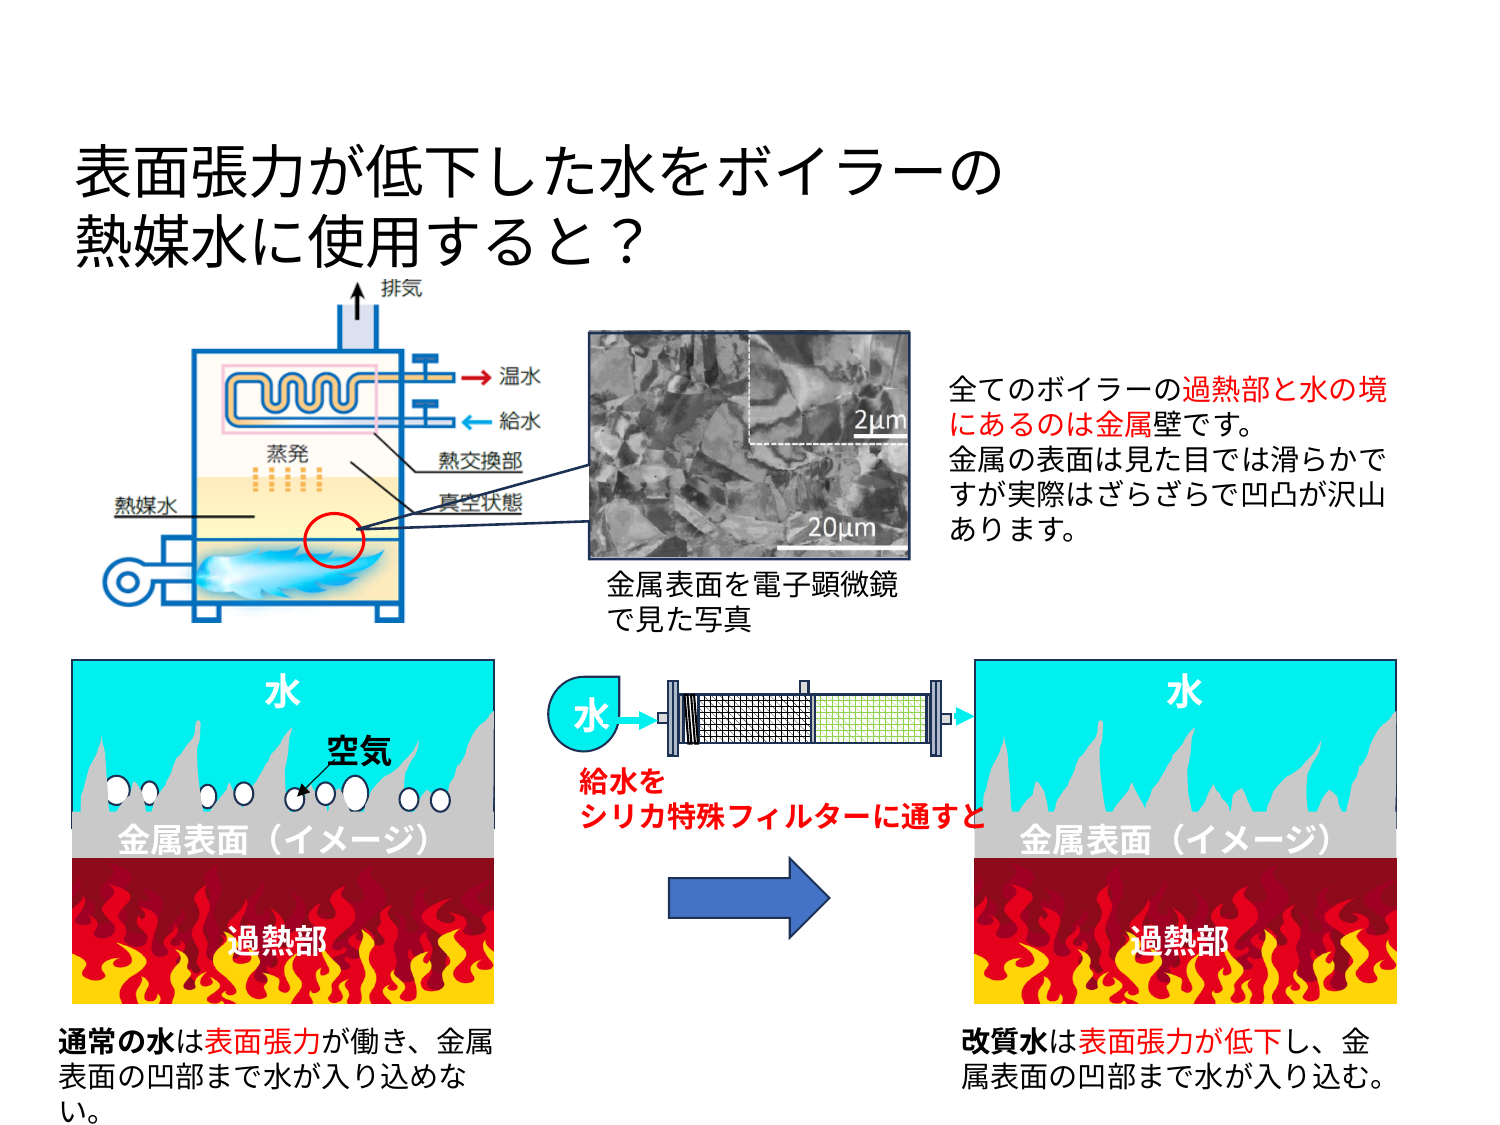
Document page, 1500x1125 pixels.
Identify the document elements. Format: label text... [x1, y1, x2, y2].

text_box 給水を シリカ特殊フィルターに通すと [565, 755, 974, 841]
text_box 表面張力が低下した水をボイラーの熱媒水に使用すると？ [59, 128, 1022, 283]
picture [589, 330, 910, 557]
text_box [974, 660, 1397, 1004]
text_box 金属表面を電子顕微鏡 で見た写真 [591, 558, 915, 644]
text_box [657, 680, 952, 756]
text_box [72, 660, 494, 1004]
text_box 水 [547, 675, 621, 753]
picture [72, 279, 559, 623]
text_box 全てのボイラーの過熱部と水の境にあるのは金属壁です。 金属の表面は見た目では滑らかですが実際はざらざらで凹凸が沢山あります。 [933, 364, 1427, 554]
text_box [667, 855, 831, 941]
text_box [559, 331, 911, 560]
text_box 通常の水は表面張力が働き、金属表面の凹部まで水が入り込めない。 [43, 1015, 512, 1125]
text_box 改質水は表面張力が低下し、金属表面の凹部まで水が入り込む。 [946, 1015, 1415, 1101]
